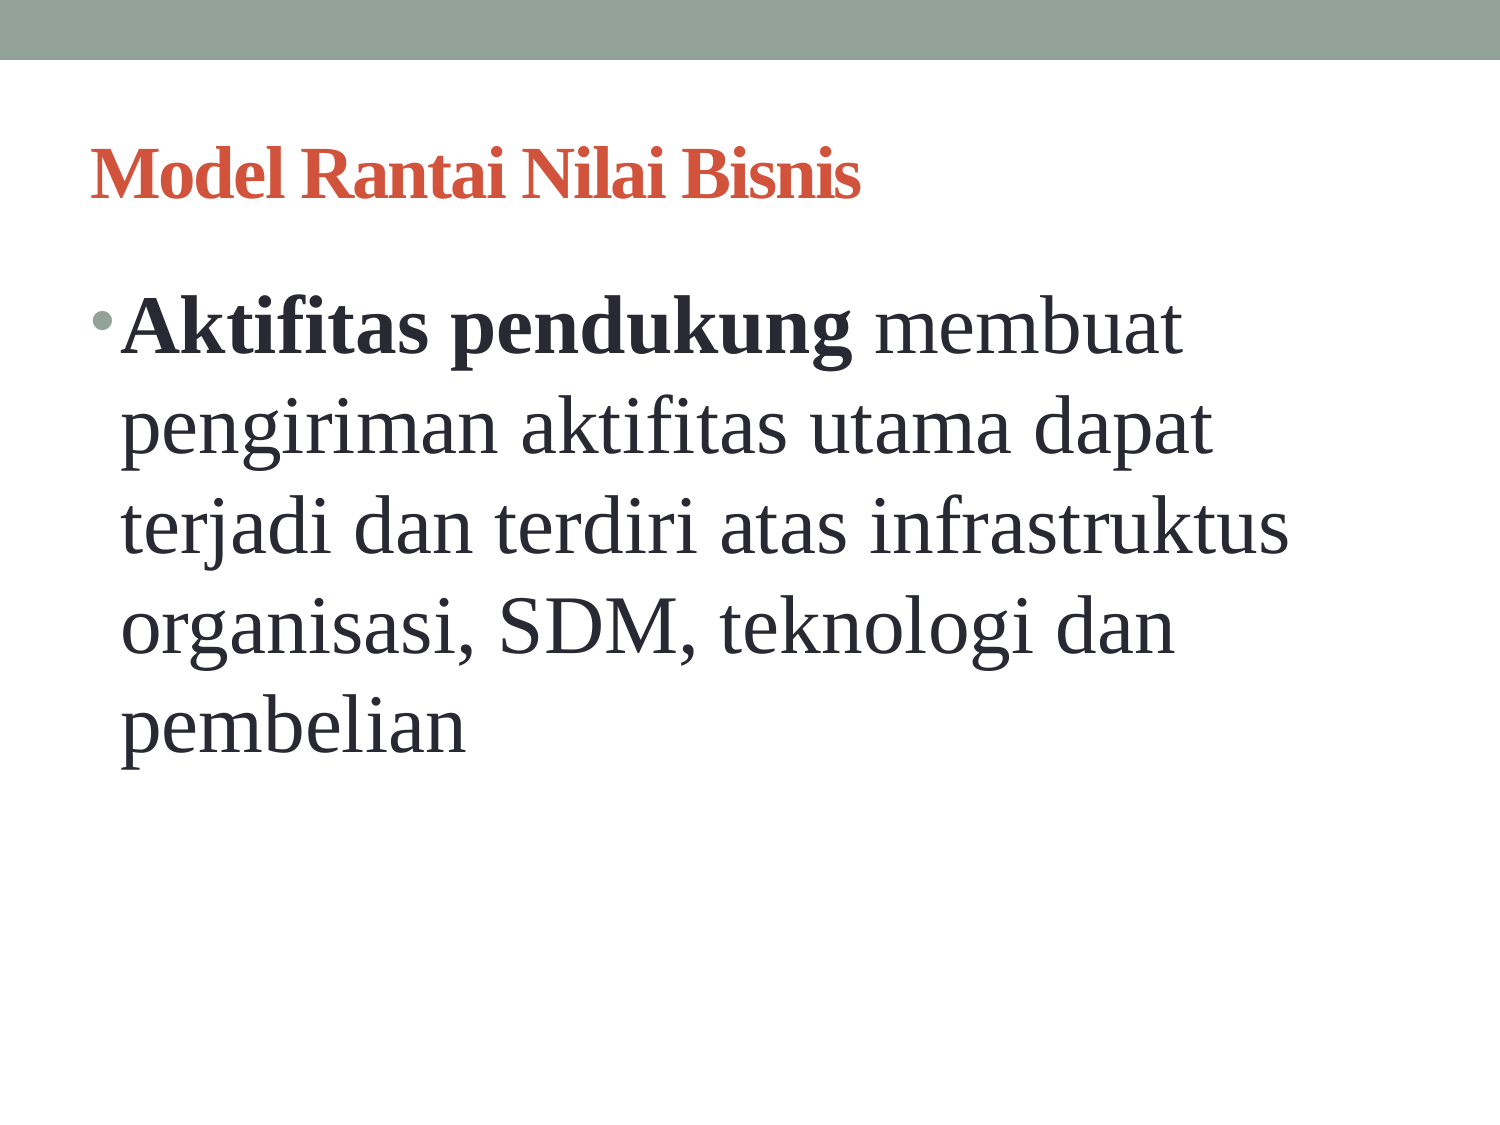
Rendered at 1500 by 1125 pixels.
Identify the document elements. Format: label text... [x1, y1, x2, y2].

title Model Rantai Nilai Bisnis [75, 87, 1425, 250]
list Aktifitas pendukung membuat pengiriman aktifitas utama dapat terjadi dan terdiri atas infrastruktus organisasi, SDM, teknologi dan pembelian [75, 262, 1425, 1063]
